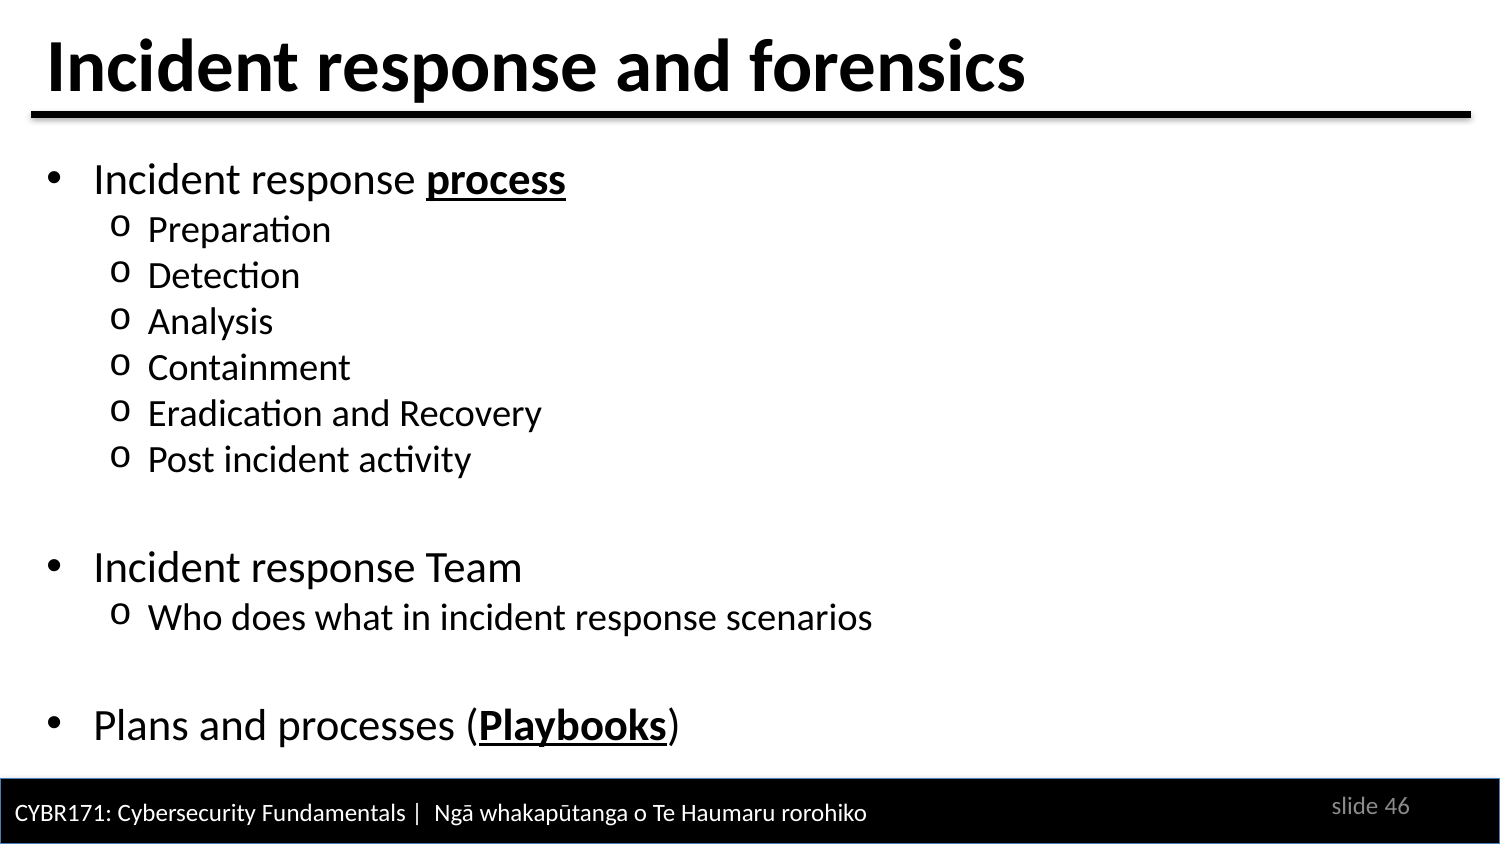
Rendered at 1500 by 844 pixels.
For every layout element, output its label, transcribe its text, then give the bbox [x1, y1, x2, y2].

slide_number slide 45 [1074, 782, 1425, 827]
title Incident response and forensics [31, 16, 1472, 106]
list Incident response process Preparation Detection Analysis Containment Eradication and Recovery Post incident activity Incident response Team Who does what in incident response scenarios Plans and processes (Playbooks) [31, 142, 1472, 760]
